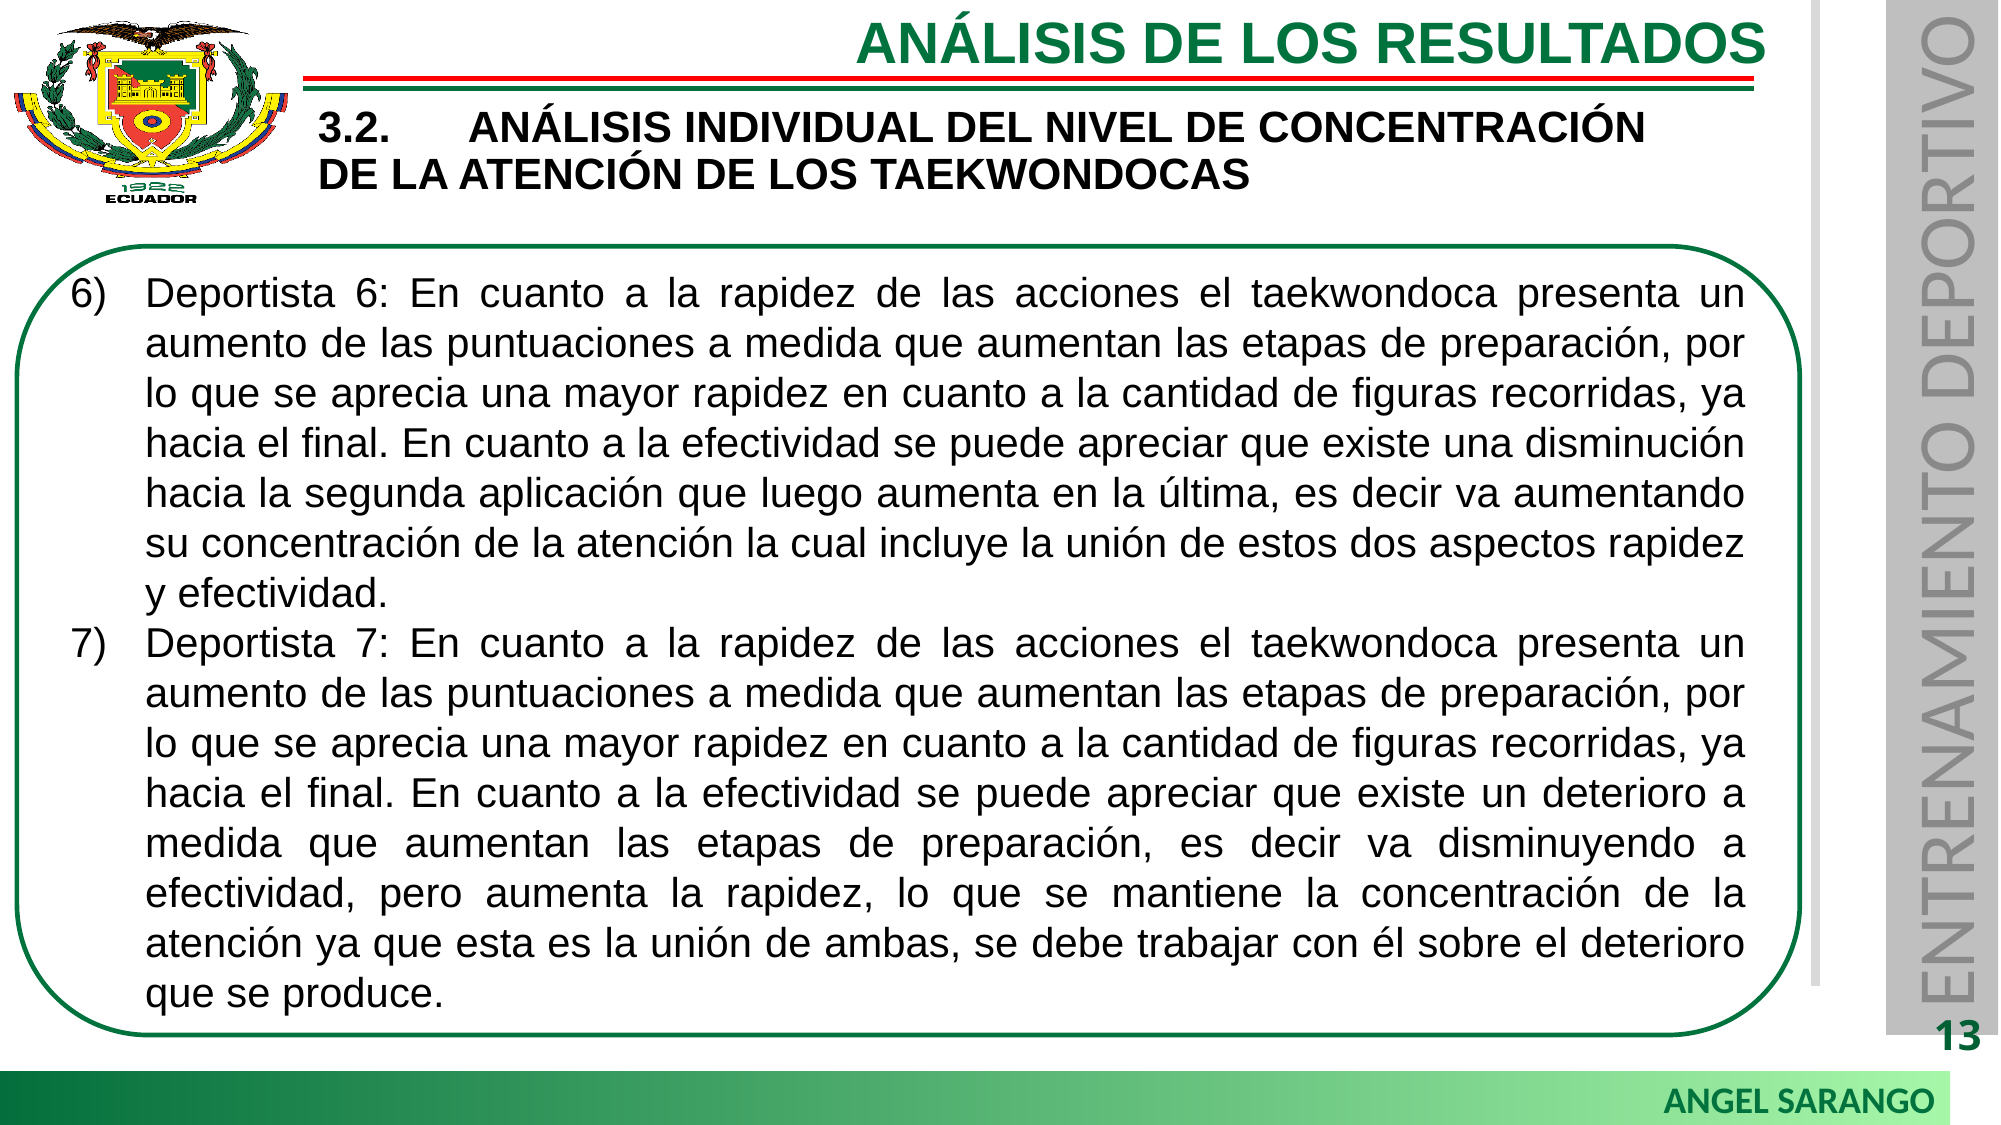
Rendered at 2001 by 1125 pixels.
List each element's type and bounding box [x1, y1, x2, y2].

text_box [0, 0, 2000, 1125]
